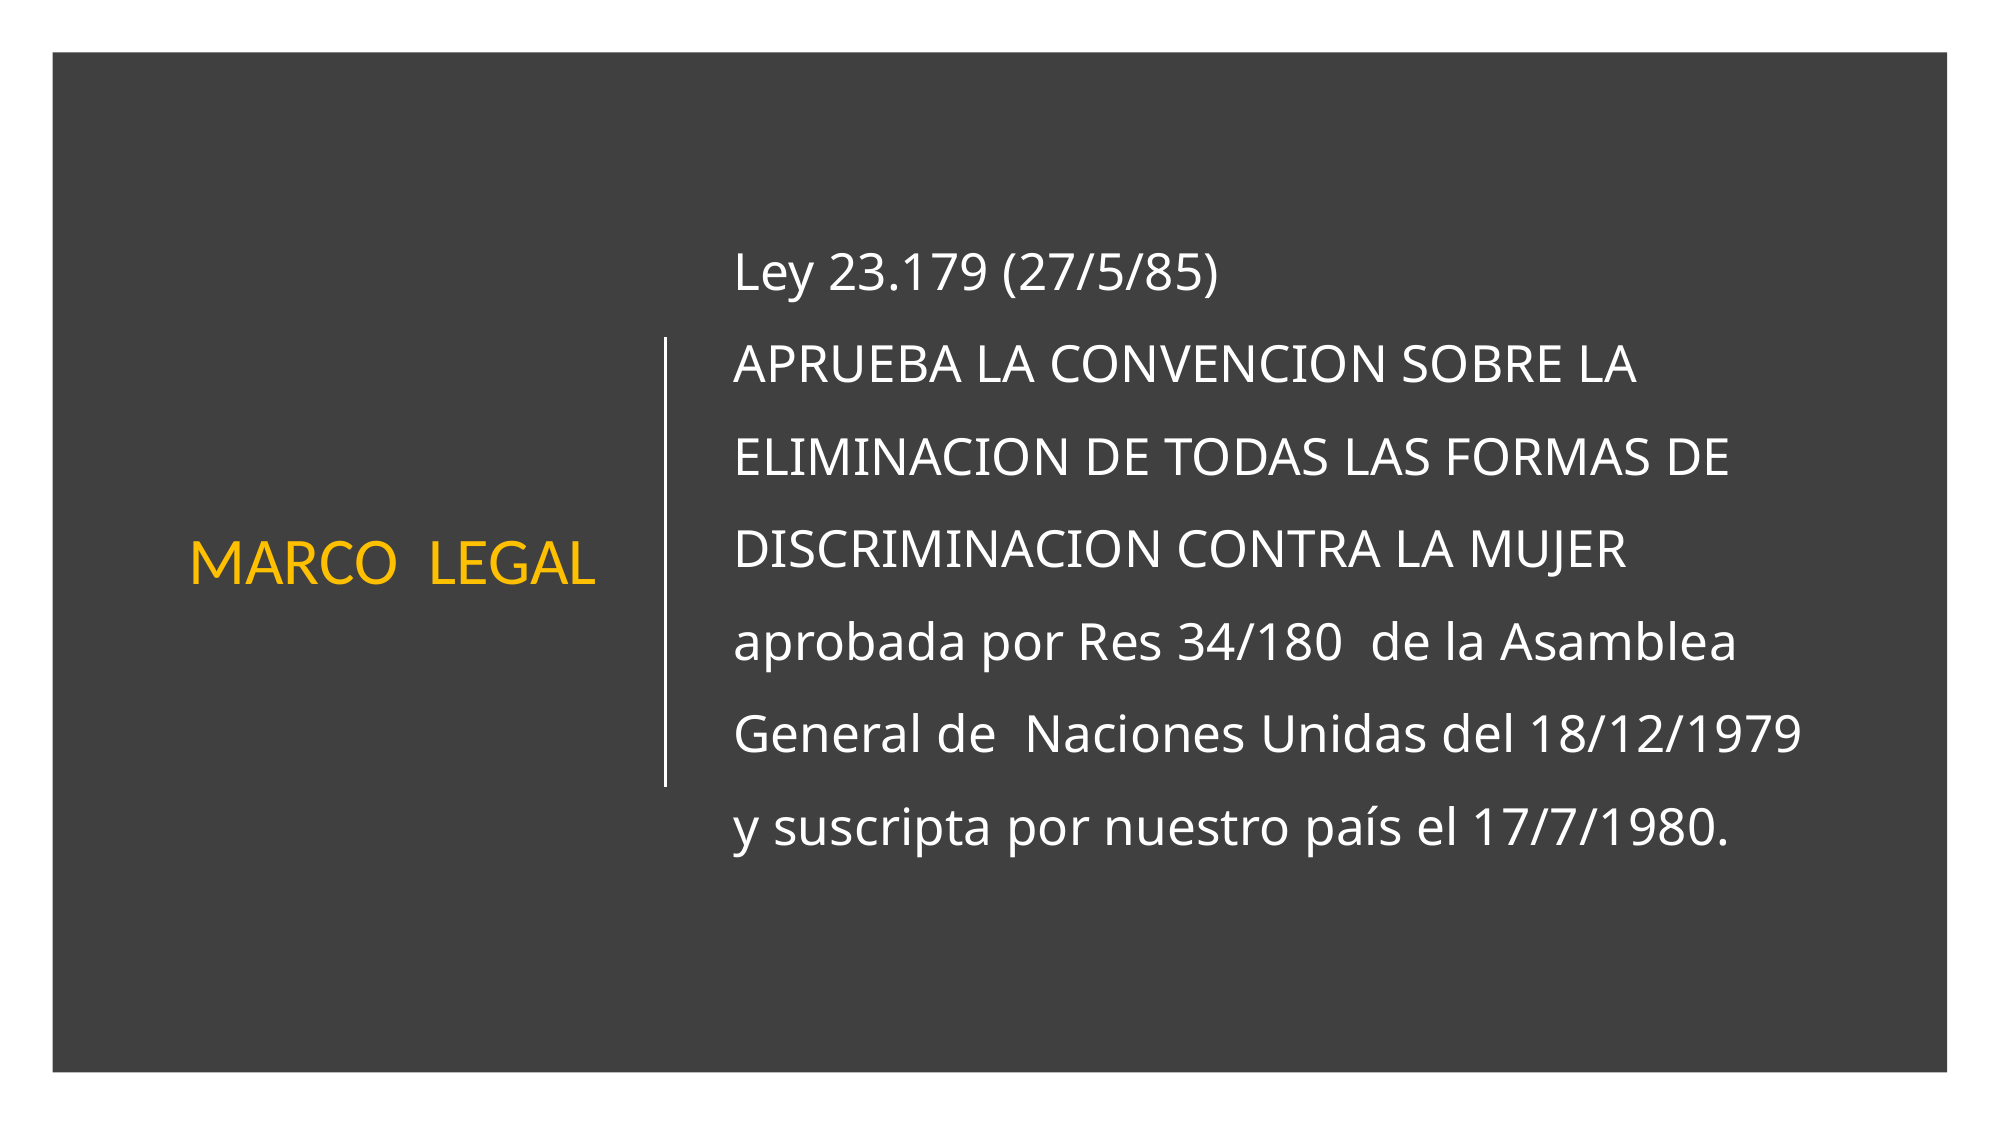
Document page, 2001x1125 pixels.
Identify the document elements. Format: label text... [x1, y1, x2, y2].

subtitle MARCO LEGAL [167, 158, 612, 967]
text_box [52, 51, 1948, 1073]
title Ley 23.179 (27/5/85) APRUEBA LA CONVENCION SOBRE LA ELIMINACION DE TODAS LAS FORMAS DE DISCRIMINACION CONTRA LA MUJER aprobada por Res 34/180 de la Asamblea General de Naciones Unidas del 18/12/1979 y suscripta por nuestro país el 17/7/1980. [718, 158, 1829, 967]
